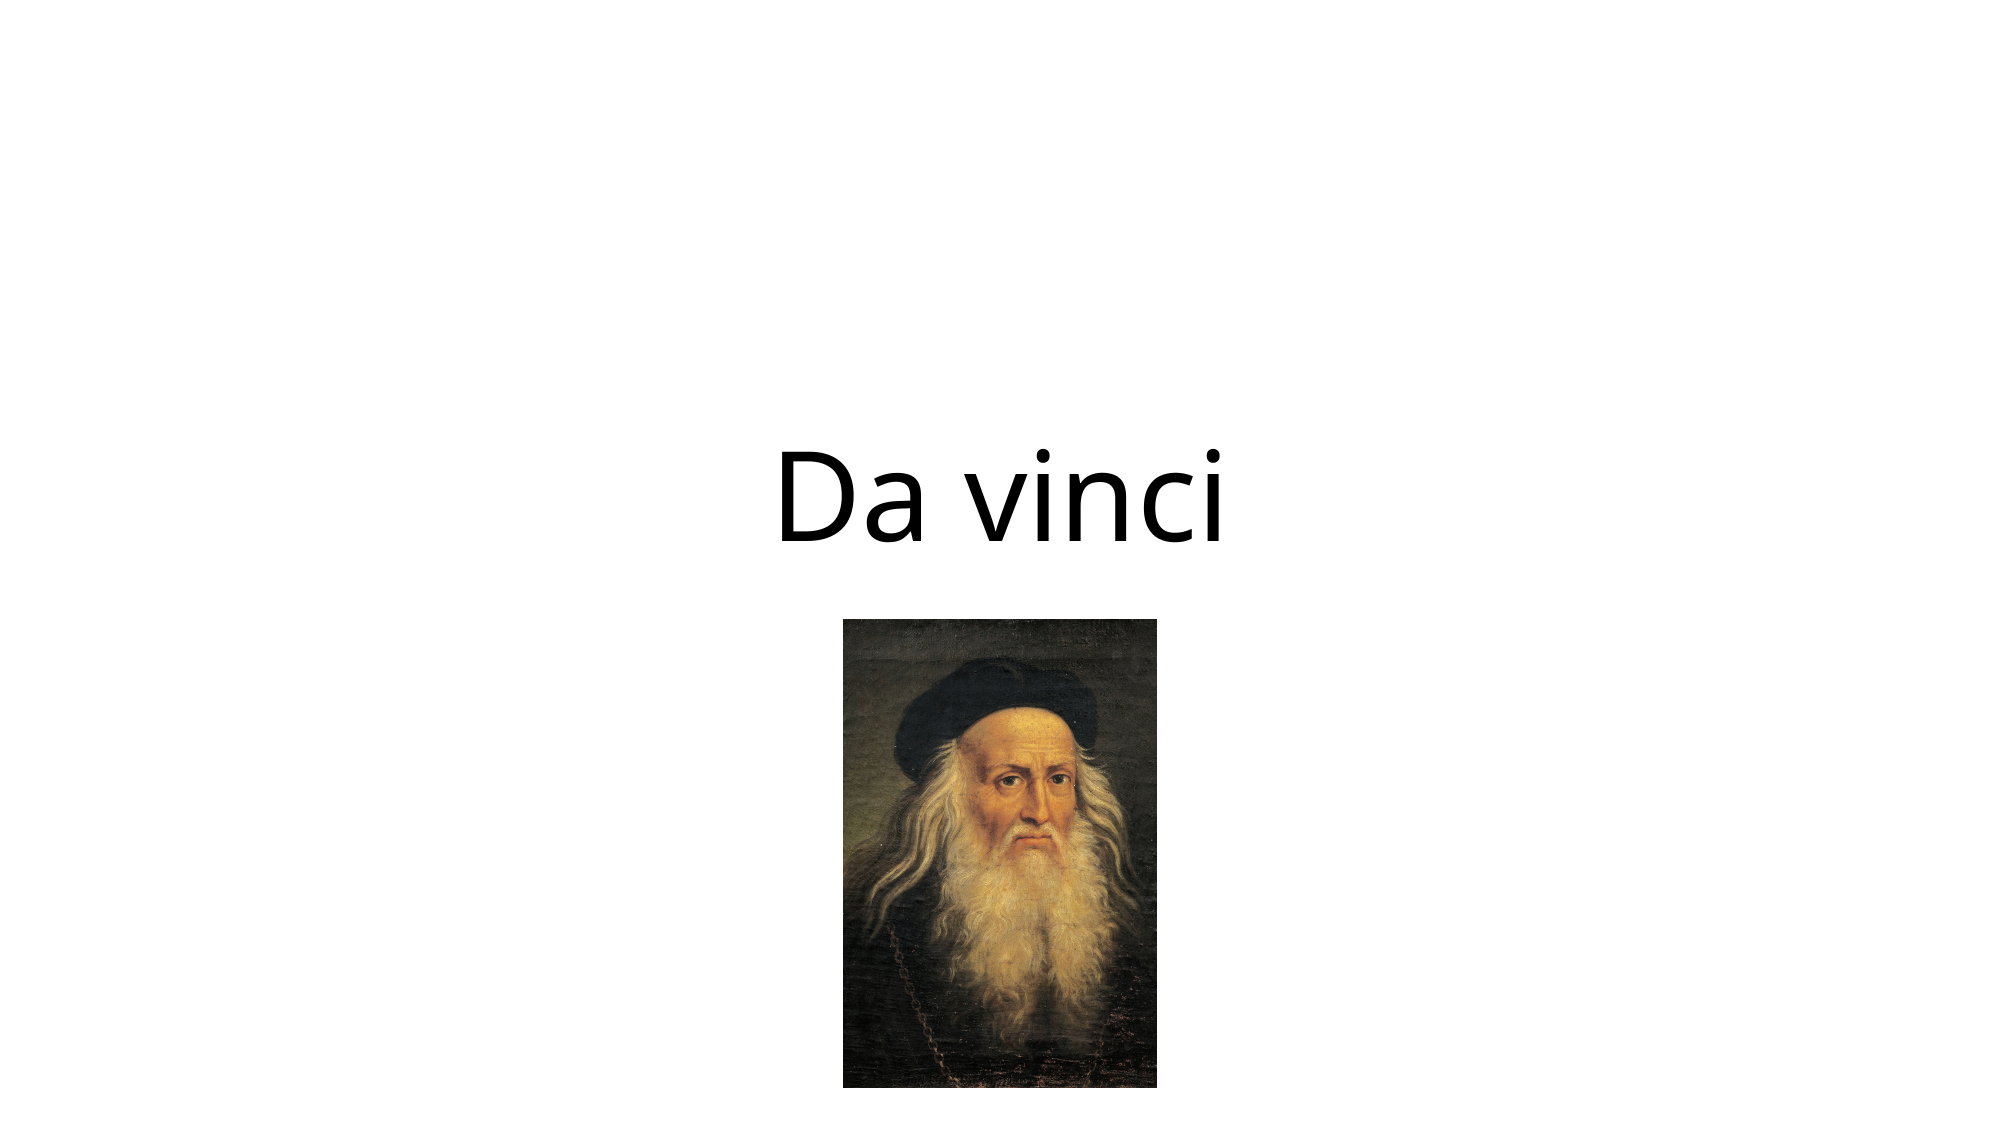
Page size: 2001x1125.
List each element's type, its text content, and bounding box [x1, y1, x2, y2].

picture [843, 619, 1157, 1088]
title Da vinci [249, 184, 1750, 576]
